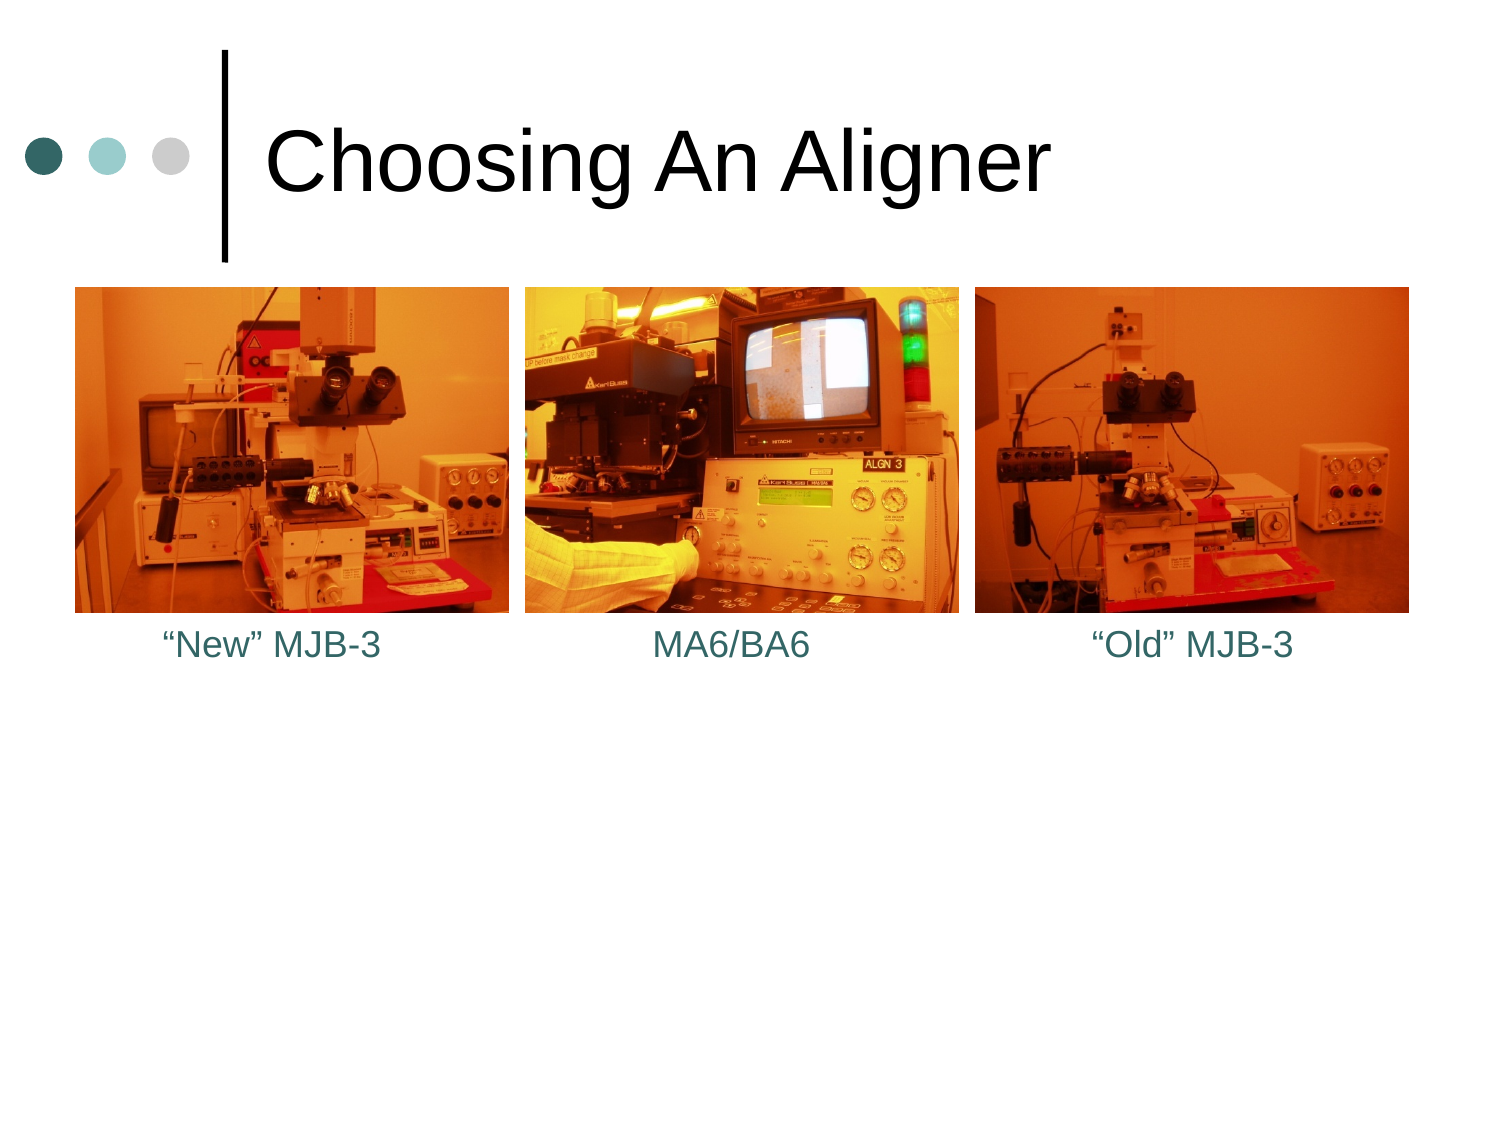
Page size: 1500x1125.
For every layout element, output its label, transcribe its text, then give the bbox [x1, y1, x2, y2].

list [974, 287, 1409, 613]
text_box “New” MJB-3 [147, 621, 423, 673]
text_box “Old” MJB-3 [1077, 621, 1328, 673]
title Choosing An Aligner [249, 31, 1400, 282]
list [524, 287, 959, 613]
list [74, 287, 509, 613]
text_box MA6/BA6 [637, 621, 838, 673]
